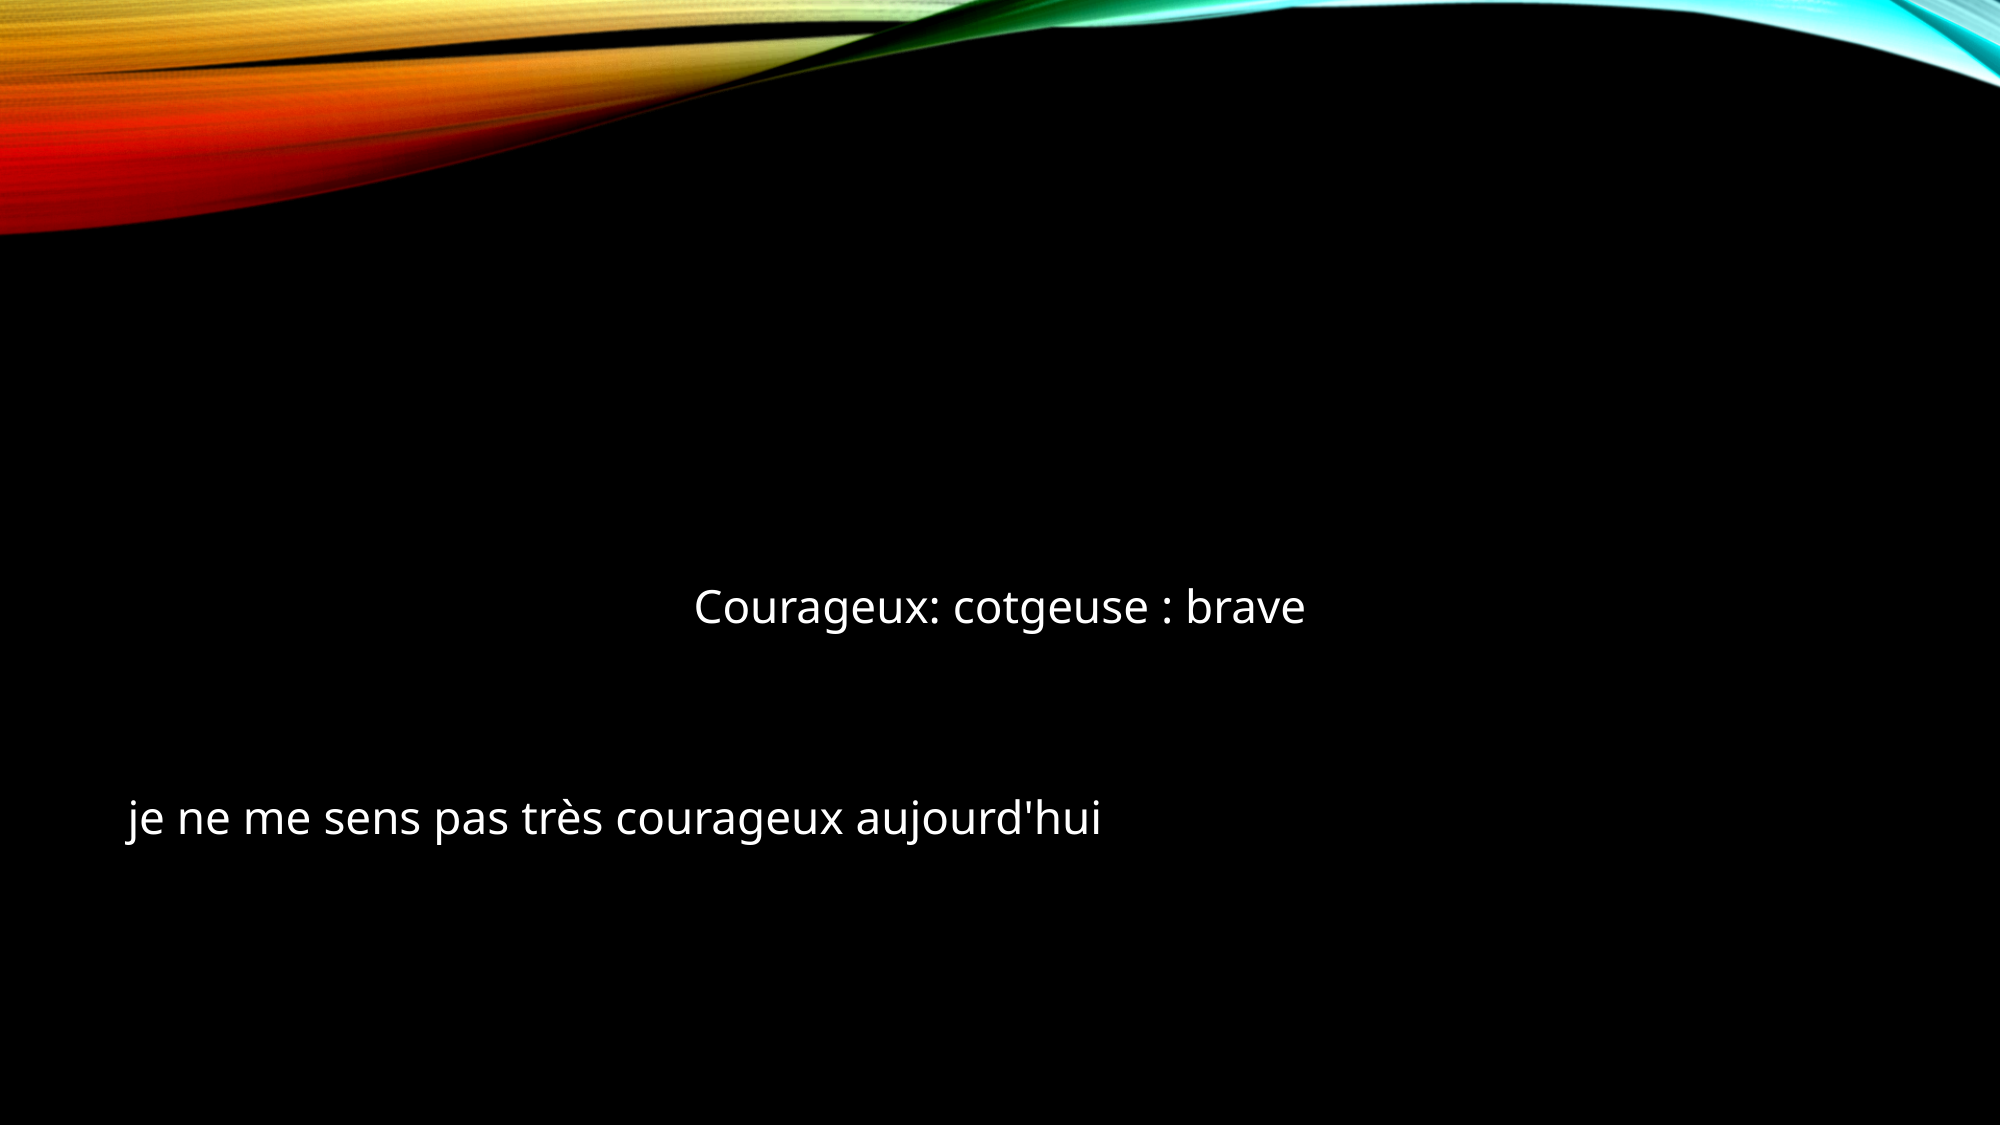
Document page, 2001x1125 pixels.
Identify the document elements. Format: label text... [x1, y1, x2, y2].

picture [0, 0, 2000, 237]
list Courageux: cotgeuse : brave je ne me sens pas très courageux aujourd'hui [112, 360, 1888, 1021]
